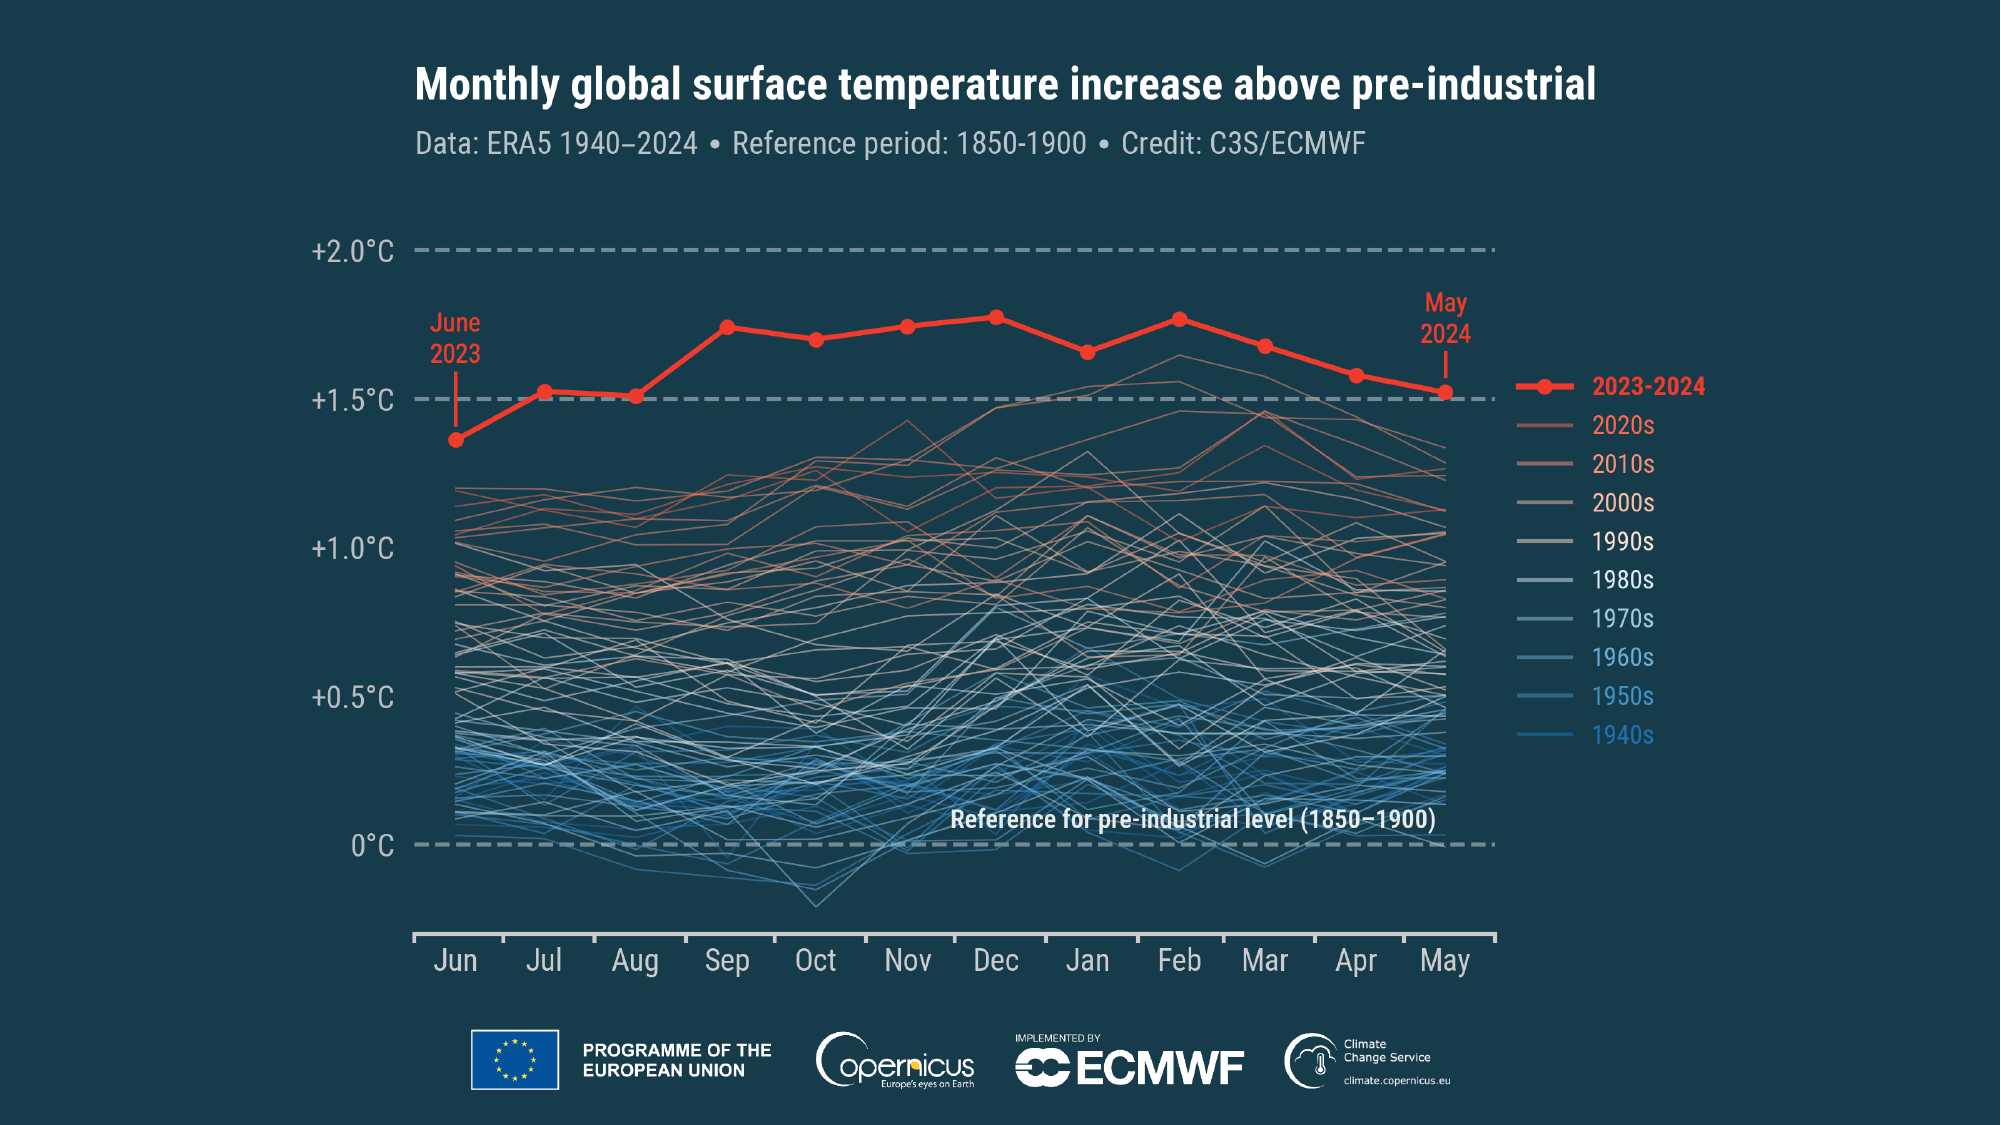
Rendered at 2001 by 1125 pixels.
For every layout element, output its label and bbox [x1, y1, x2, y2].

picture [249, 0, 1751, 1125]
